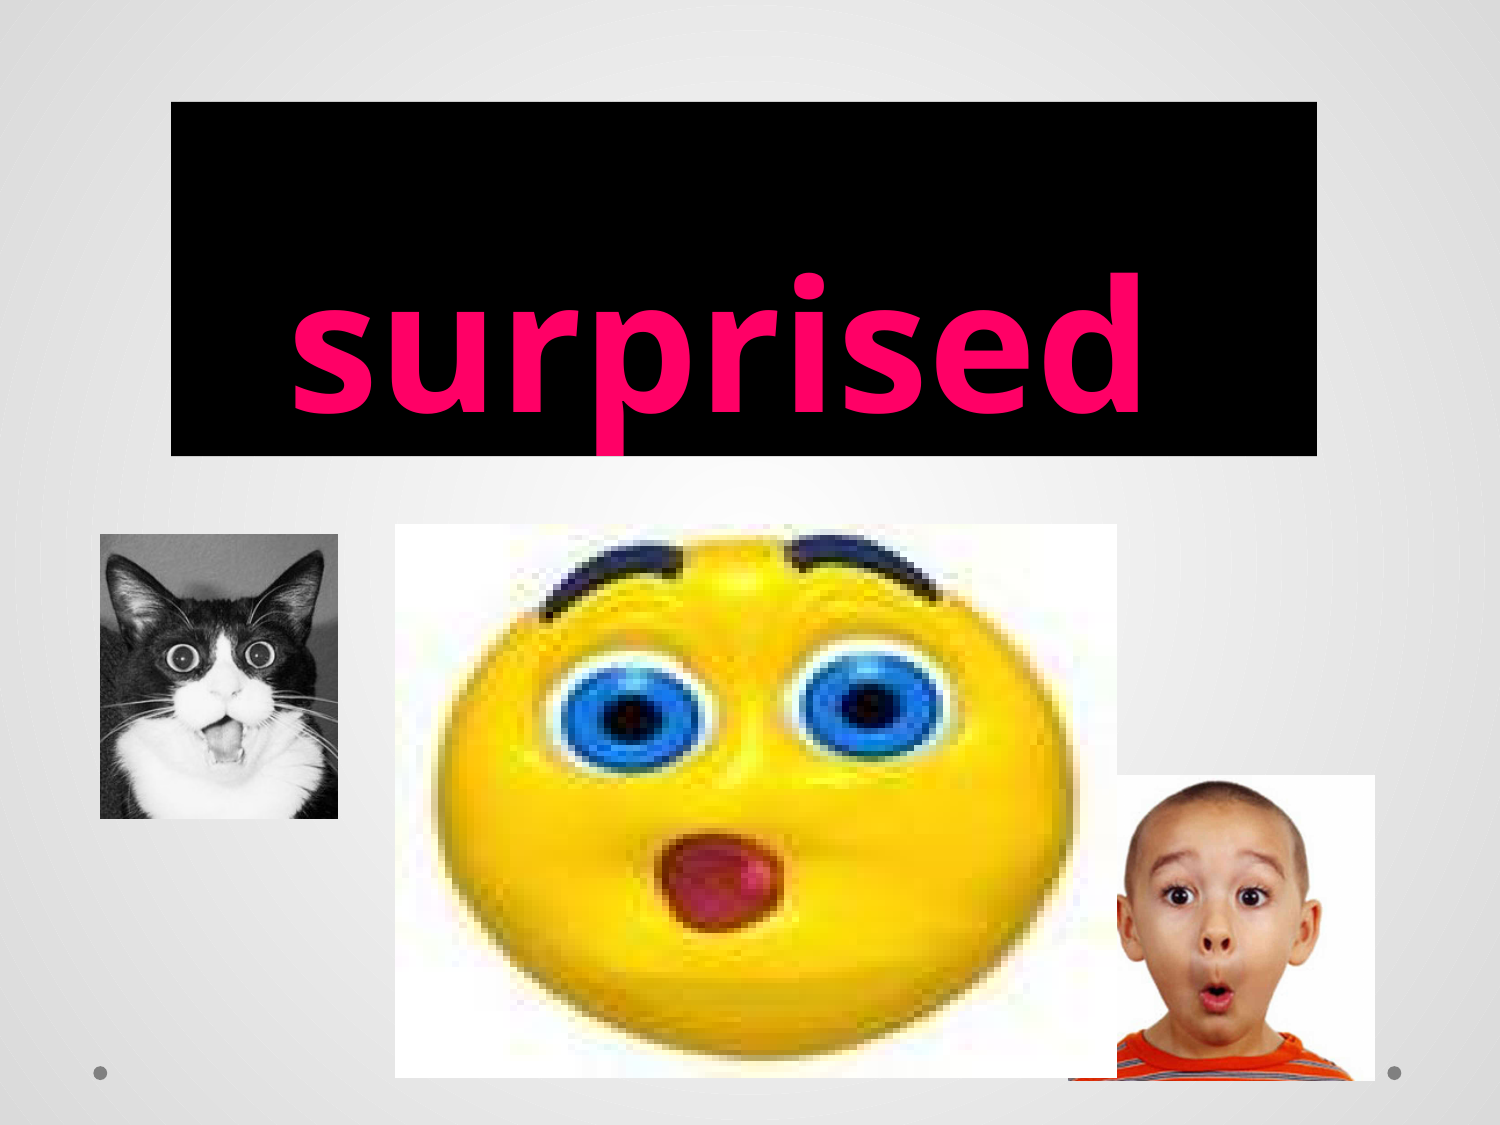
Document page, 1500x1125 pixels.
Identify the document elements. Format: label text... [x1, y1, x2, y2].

picture [395, 523, 1375, 1081]
picture [100, 533, 338, 819]
title surprised [171, 101, 1317, 457]
